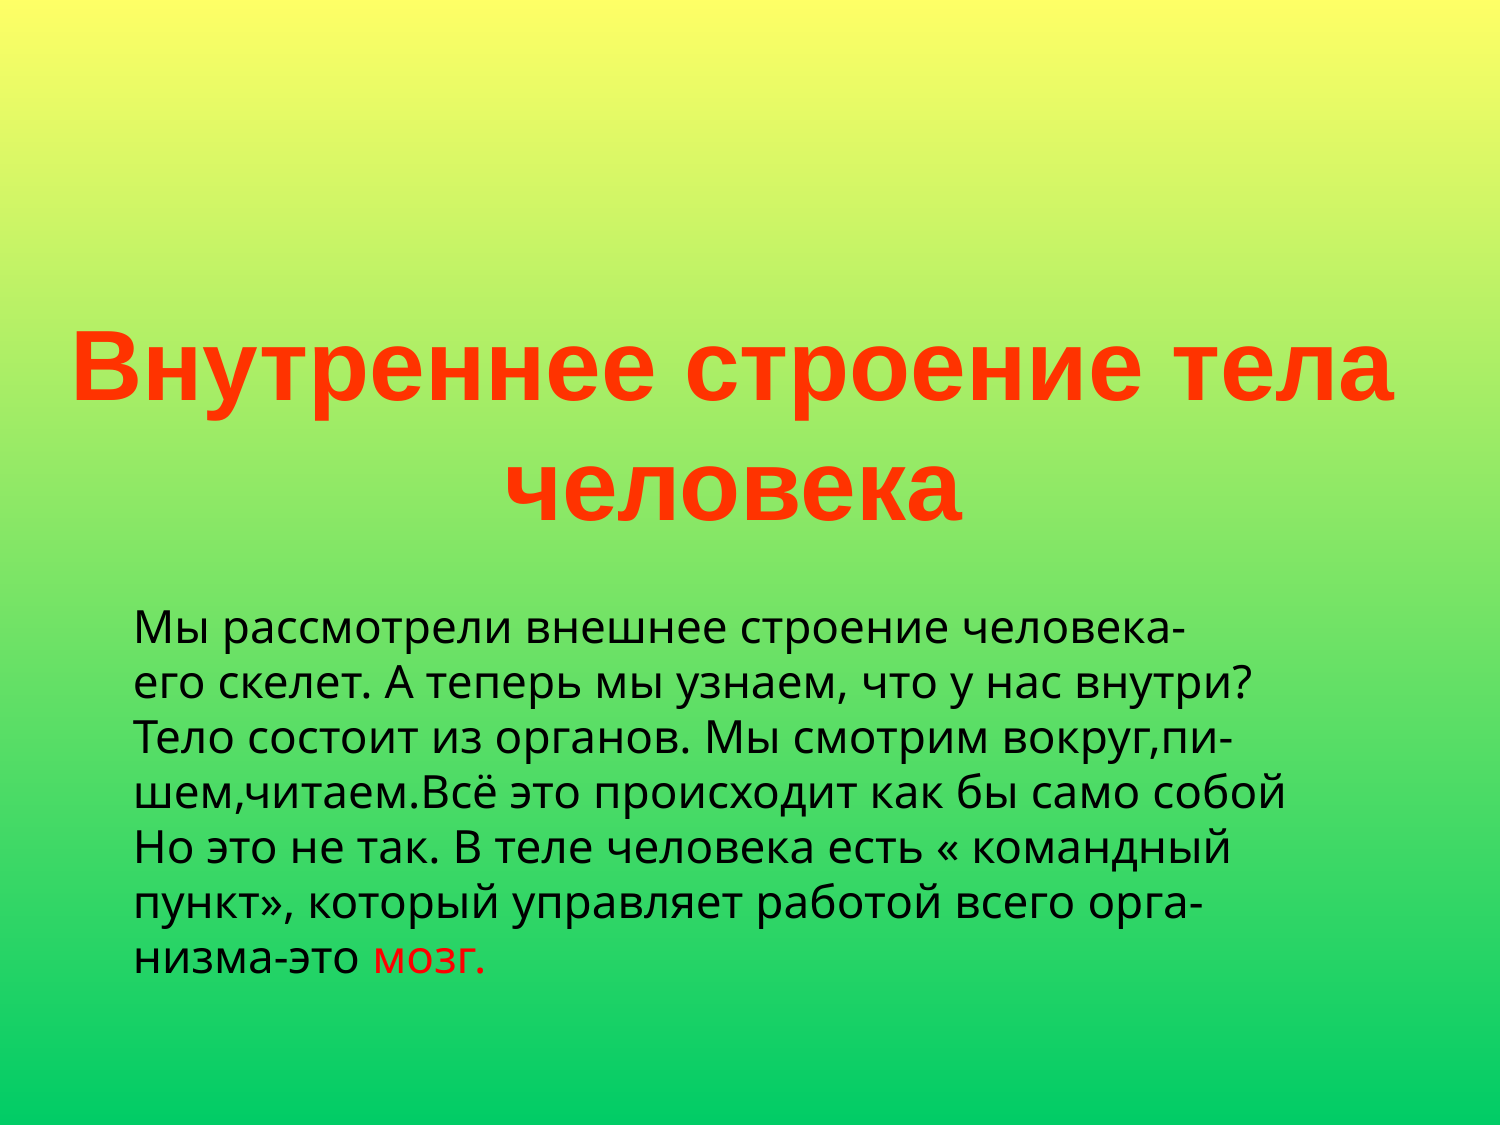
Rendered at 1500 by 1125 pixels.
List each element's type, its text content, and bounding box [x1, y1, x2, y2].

text_box Мы рассмотрели внешнее строение человека- его скелет. А теперь мы узнаем, что у нас внутри? Тело состоит из органов. Мы смотрим вокруг,пи- шем,читаем.Всё это происходит как бы само собой Но это не так. В теле человека есть « командный пункт», который управляет работой всего орга- низма-это мозг. [118, 590, 1496, 991]
text_box Внутреннее строение тела человека [41, 196, 1425, 646]
